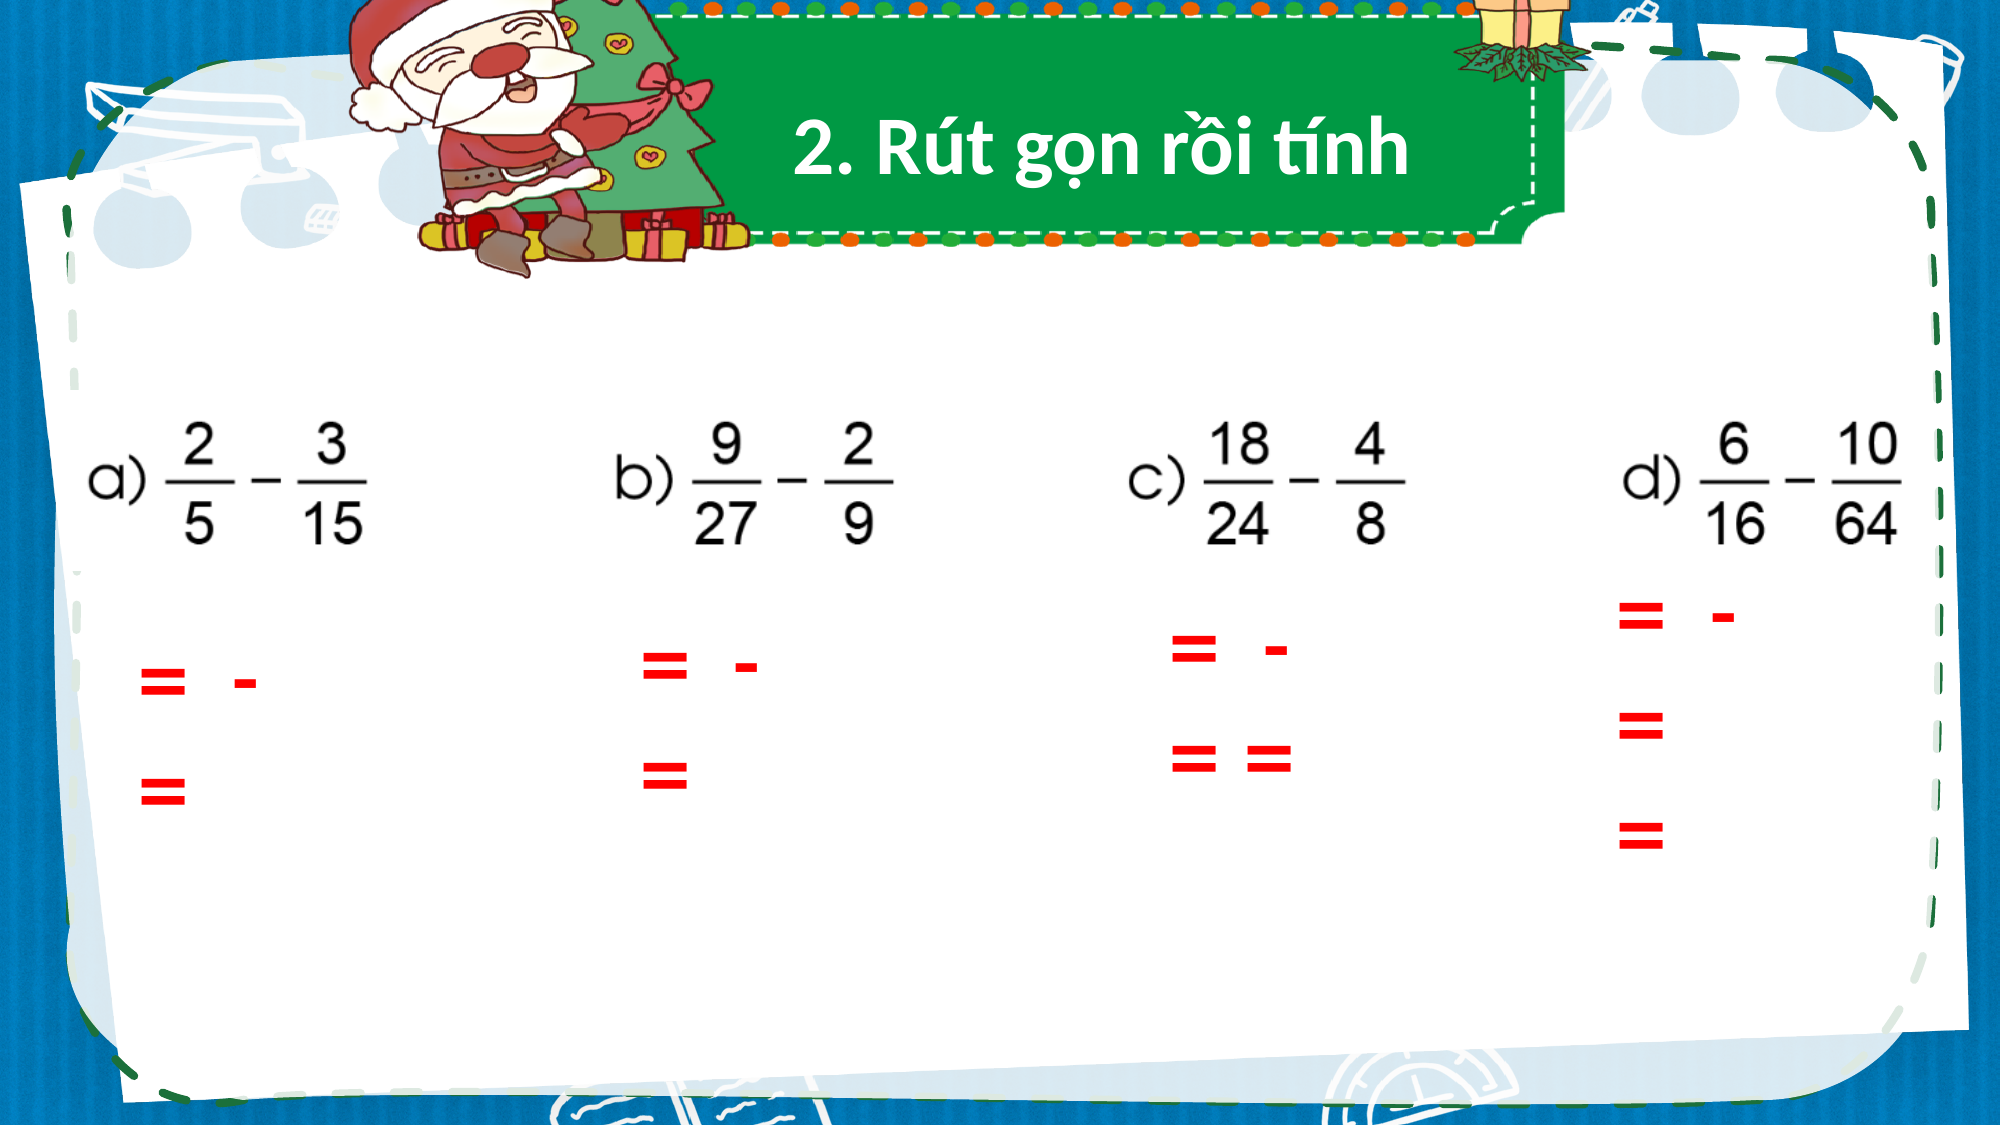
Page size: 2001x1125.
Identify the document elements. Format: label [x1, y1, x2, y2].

picture [70, 390, 1924, 571]
text_box [348, 0, 1607, 279]
text_box [0, 0, 2000, 1125]
